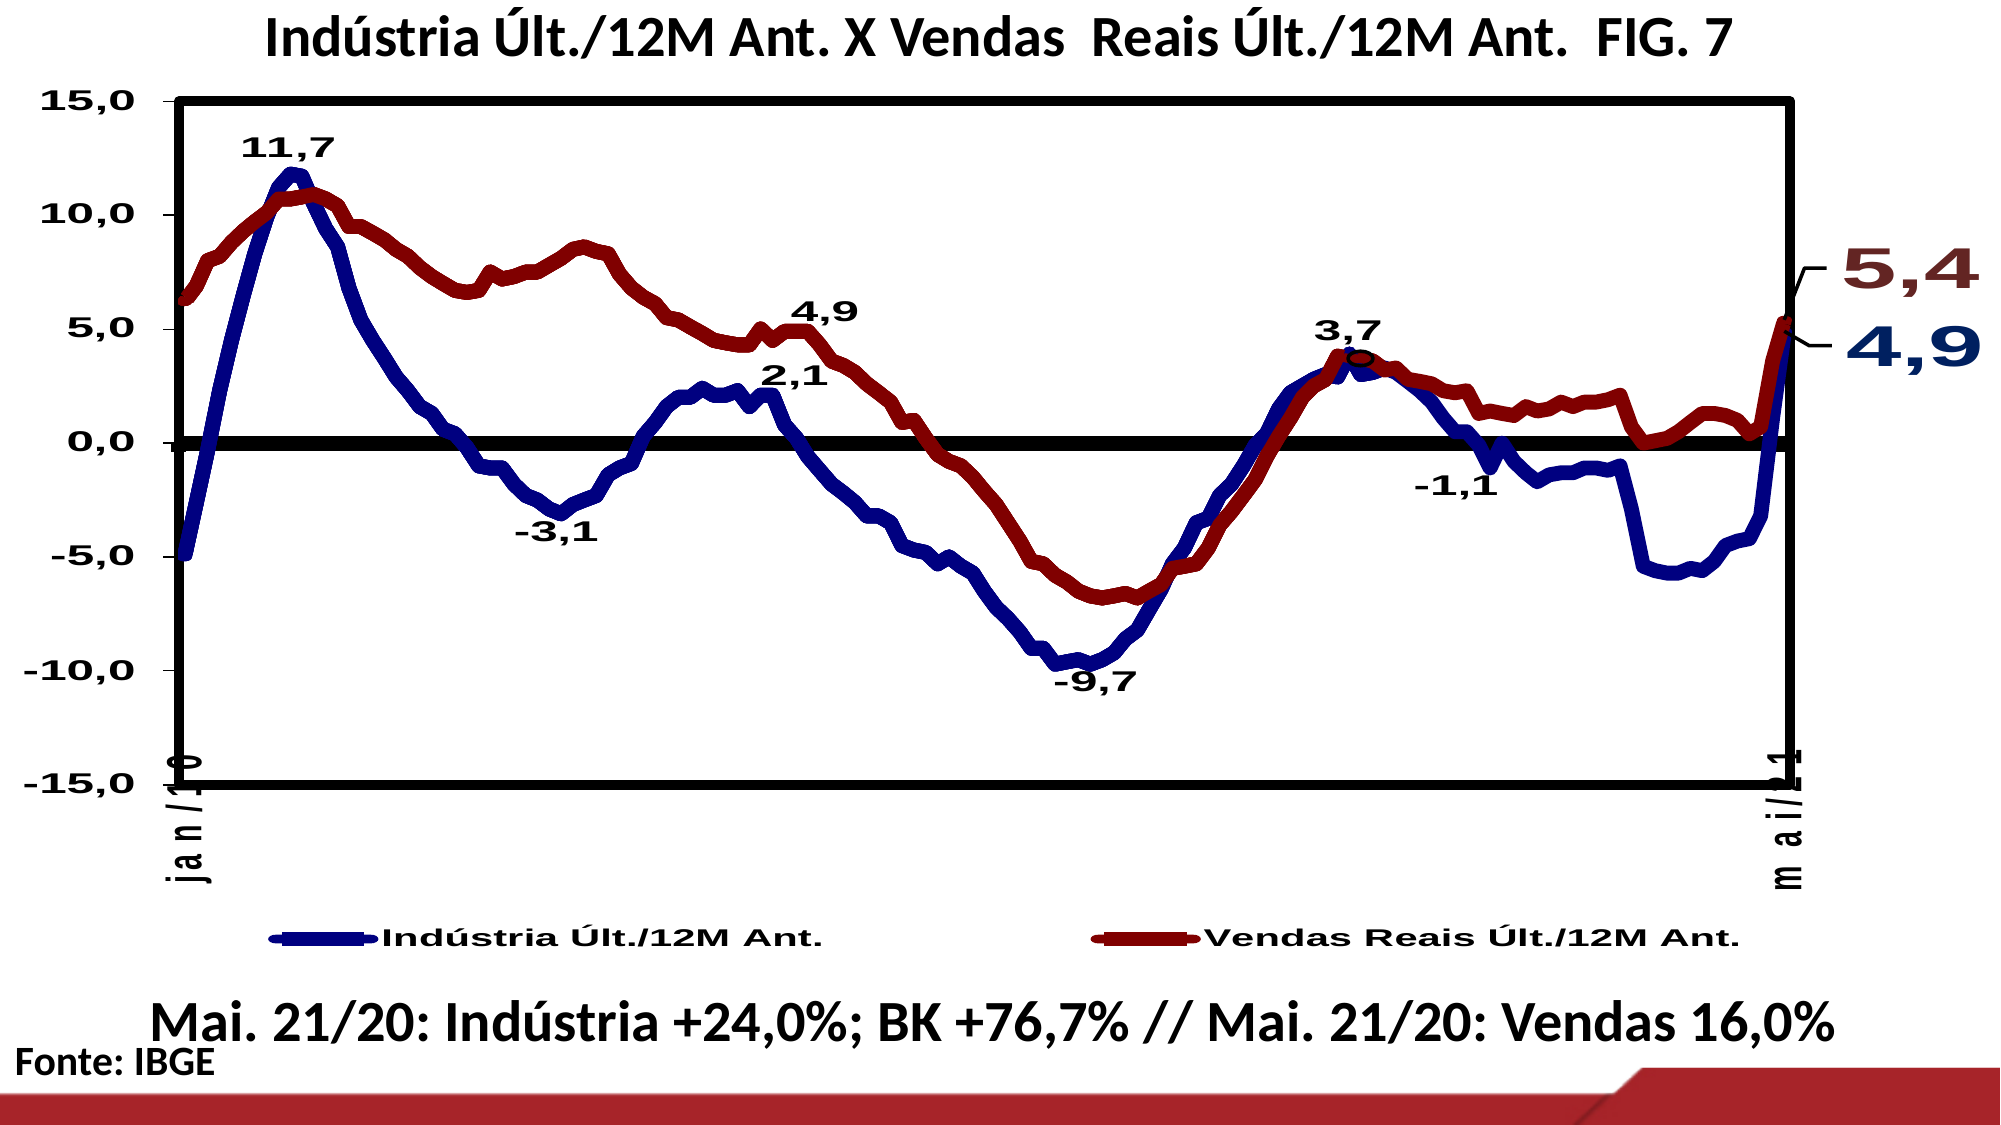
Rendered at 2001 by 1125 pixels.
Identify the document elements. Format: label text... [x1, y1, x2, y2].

picture [0, 1051, 2000, 1125]
text_box Mai. 21/20: Indústria +24,0%; BK +76,7% // Mai. 21/20: Vendas 16,0% [0, 976, 2000, 1051]
picture [0, 77, 2000, 976]
text_box Indústria Últ./12M Ant. X Vendas Reais Últ./12M Ant. FIG. 7 [0, 0, 2000, 77]
